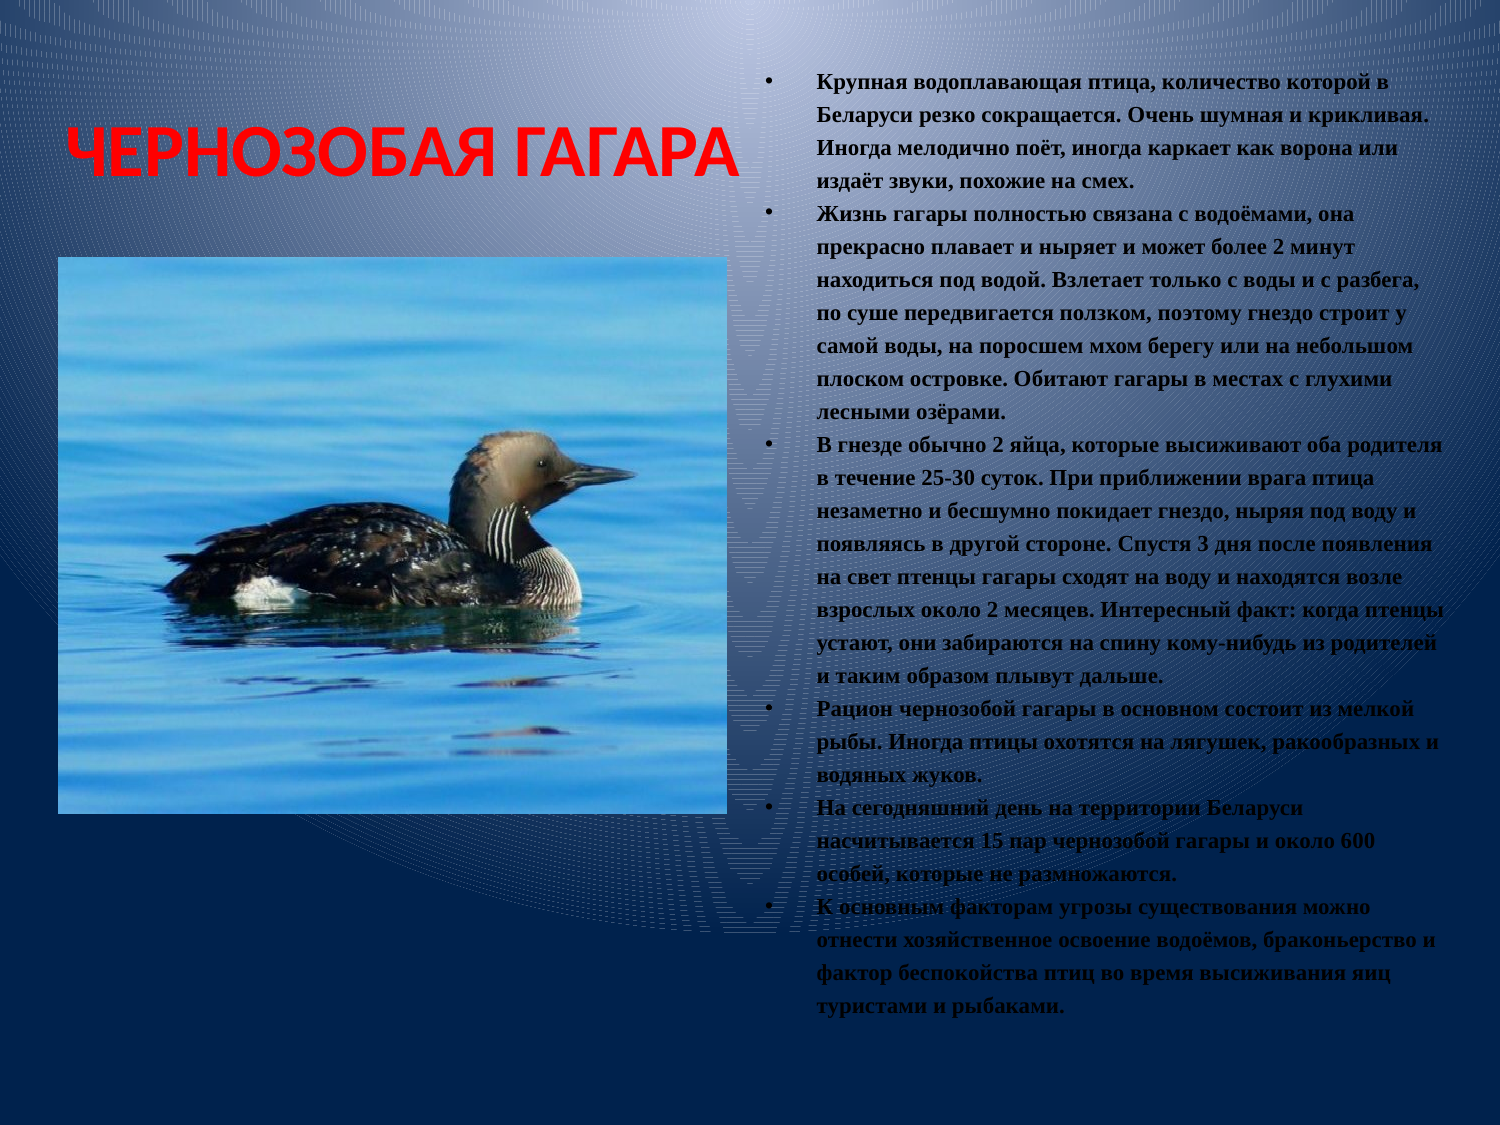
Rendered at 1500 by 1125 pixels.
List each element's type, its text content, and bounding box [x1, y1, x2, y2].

list Крупная водоплавающая птица, количество которой в Беларуси резко сокращается. Очень шумная и крикливая. Иногда мелодично поёт, иногда каркает как ворона или издаёт звуки, похожие на смех. Жизнь гагары полностью связана с водоёмами, она прекрасно плавает и ныряет и может более 2 минут находиться под водой. Взлетает только с воды и с разбега, по суше передвигается ползком, поэтому гнездо строит у самой воды, на поросшем мхом берегу или на небольшом плоском островке. Обитают гагары в местах с глухими лесными озёрами. В гнезде обычно 2 яйца, которые высиживают оба родителя в течение 25-30 суток. При приближении врага птица незаметно и бесшумно покидает гнездо, ныряя под воду и появляясь в другой стороне. Спустя 3 дня после появления на свет птенцы гагары сходят на воду и находятся возле взрослых около 2 месяцев. Интересный факт: когда птенцы устают, они забираются на спину кому-нибудь из родителей и таким образом плывут дальше. Рацион чернозобой гагары в основном состоит из мелкой рыбы. Иногда птицы охотятся на лягушек, ракообразных и водяных жуков. На сегодняшний день на территории Беларуси насчитывается 15 пар чернозобой гагары и около 600 особей, которые не размножаются. К основным факторам угрозы существования можно отнести хозяйственное освоение водоёмов, браконьерство и фактор беспокойства птиц во время высиживания яиц туристами и рыбаками. [750, 35, 1465, 1071]
picture [58, 257, 727, 814]
text_box ЧЕРНОЗОБАЯ ГАГАРА [50, 93, 756, 199]
title ЧЧе [75, 822, 715, 1012]
title ЧЧе [75, 199, 715, 256]
title ЧЧе [75, 45, 715, 93]
